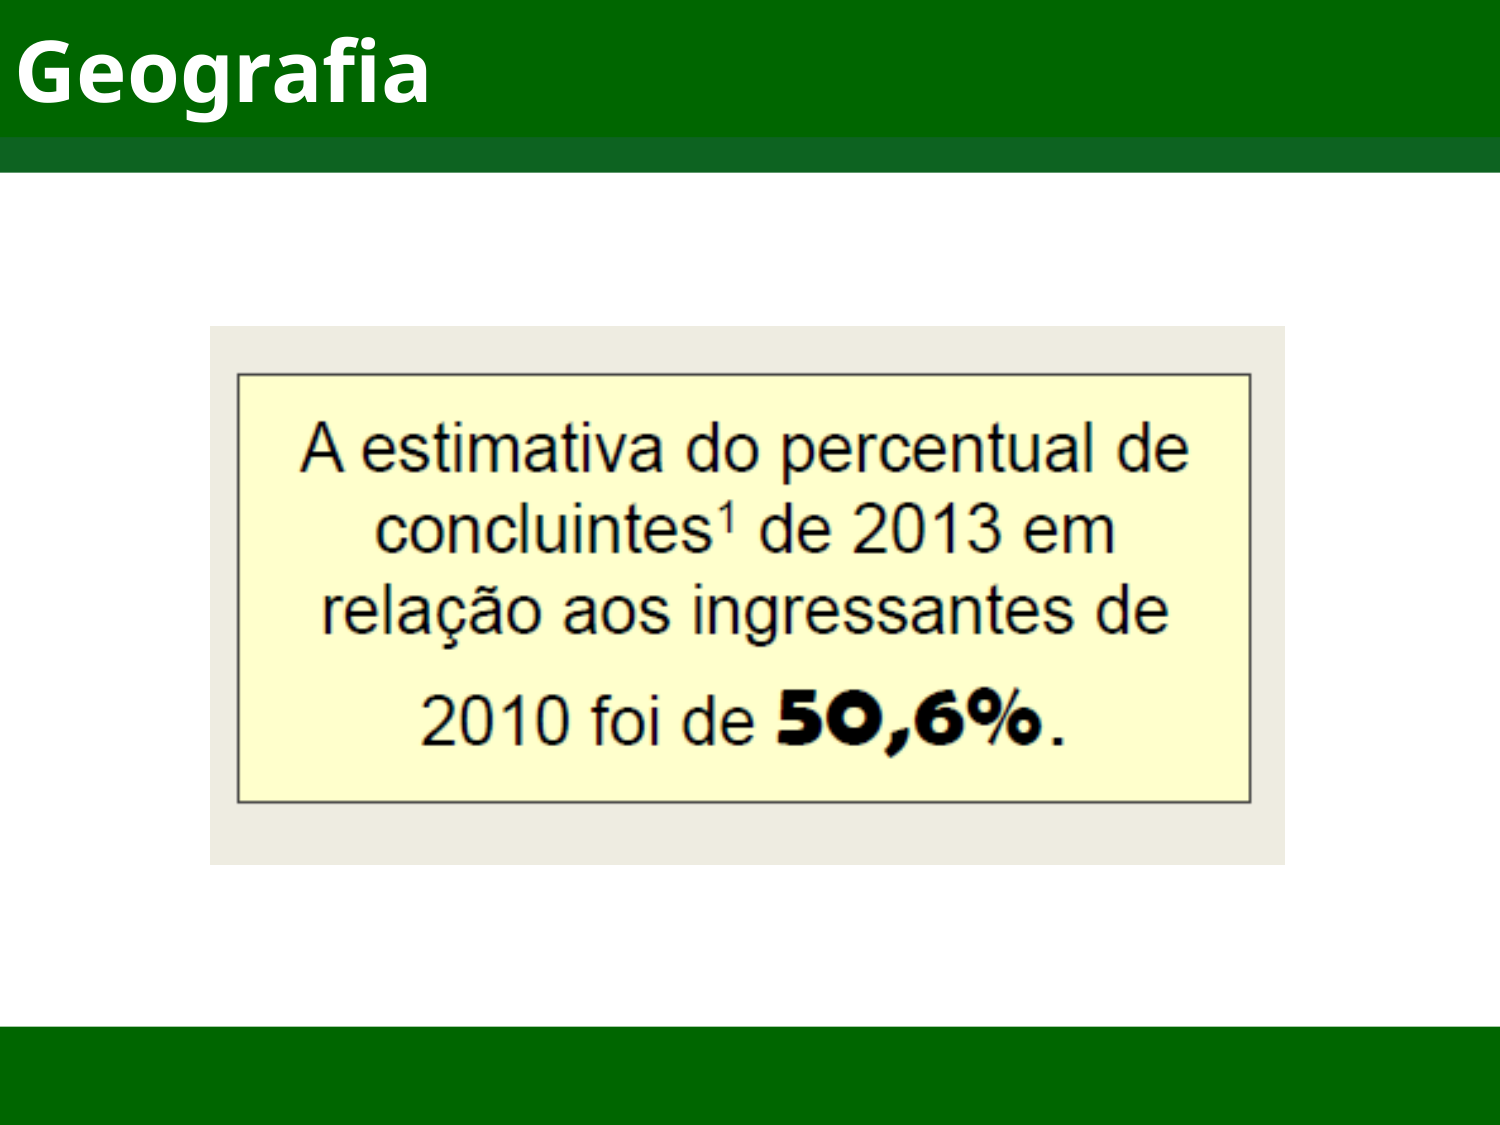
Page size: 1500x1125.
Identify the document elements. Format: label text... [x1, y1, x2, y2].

picture [210, 325, 1285, 865]
text_box [0, 1022, 1500, 1125]
title Geografia [0, 0, 1500, 138]
list [75, 243, 1425, 986]
